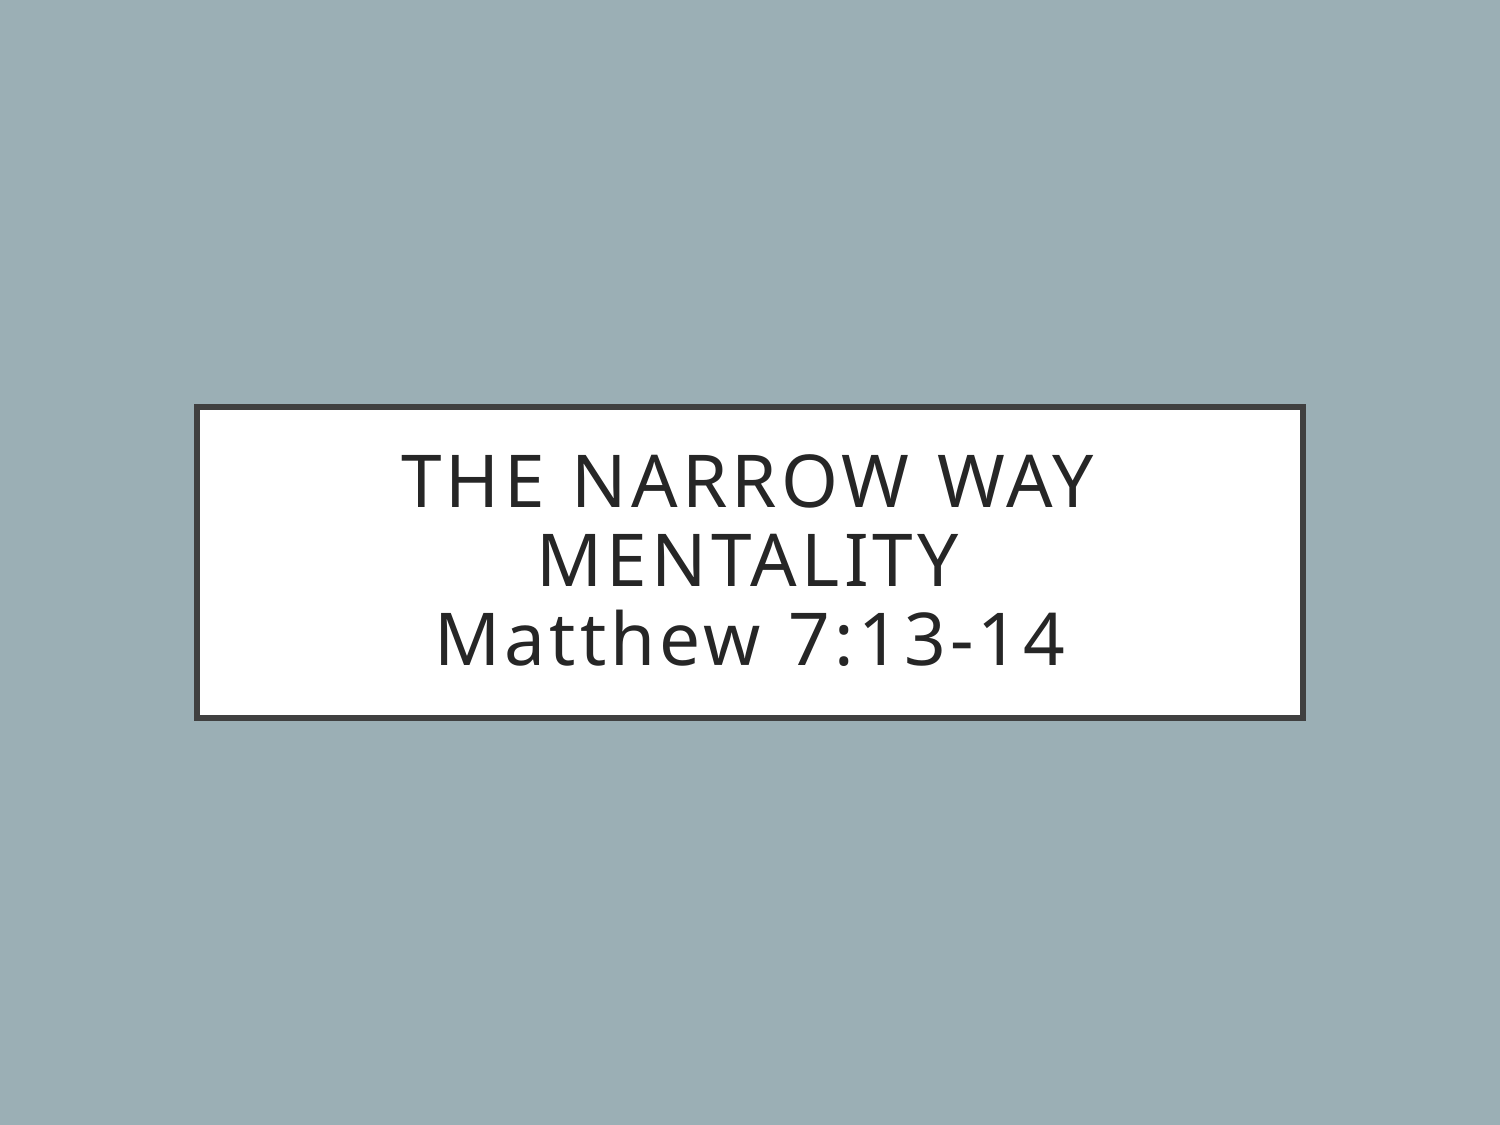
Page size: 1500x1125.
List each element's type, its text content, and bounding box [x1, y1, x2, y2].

title The narrow way mentality Matthew 7:13-14 [194, 404, 1306, 721]
